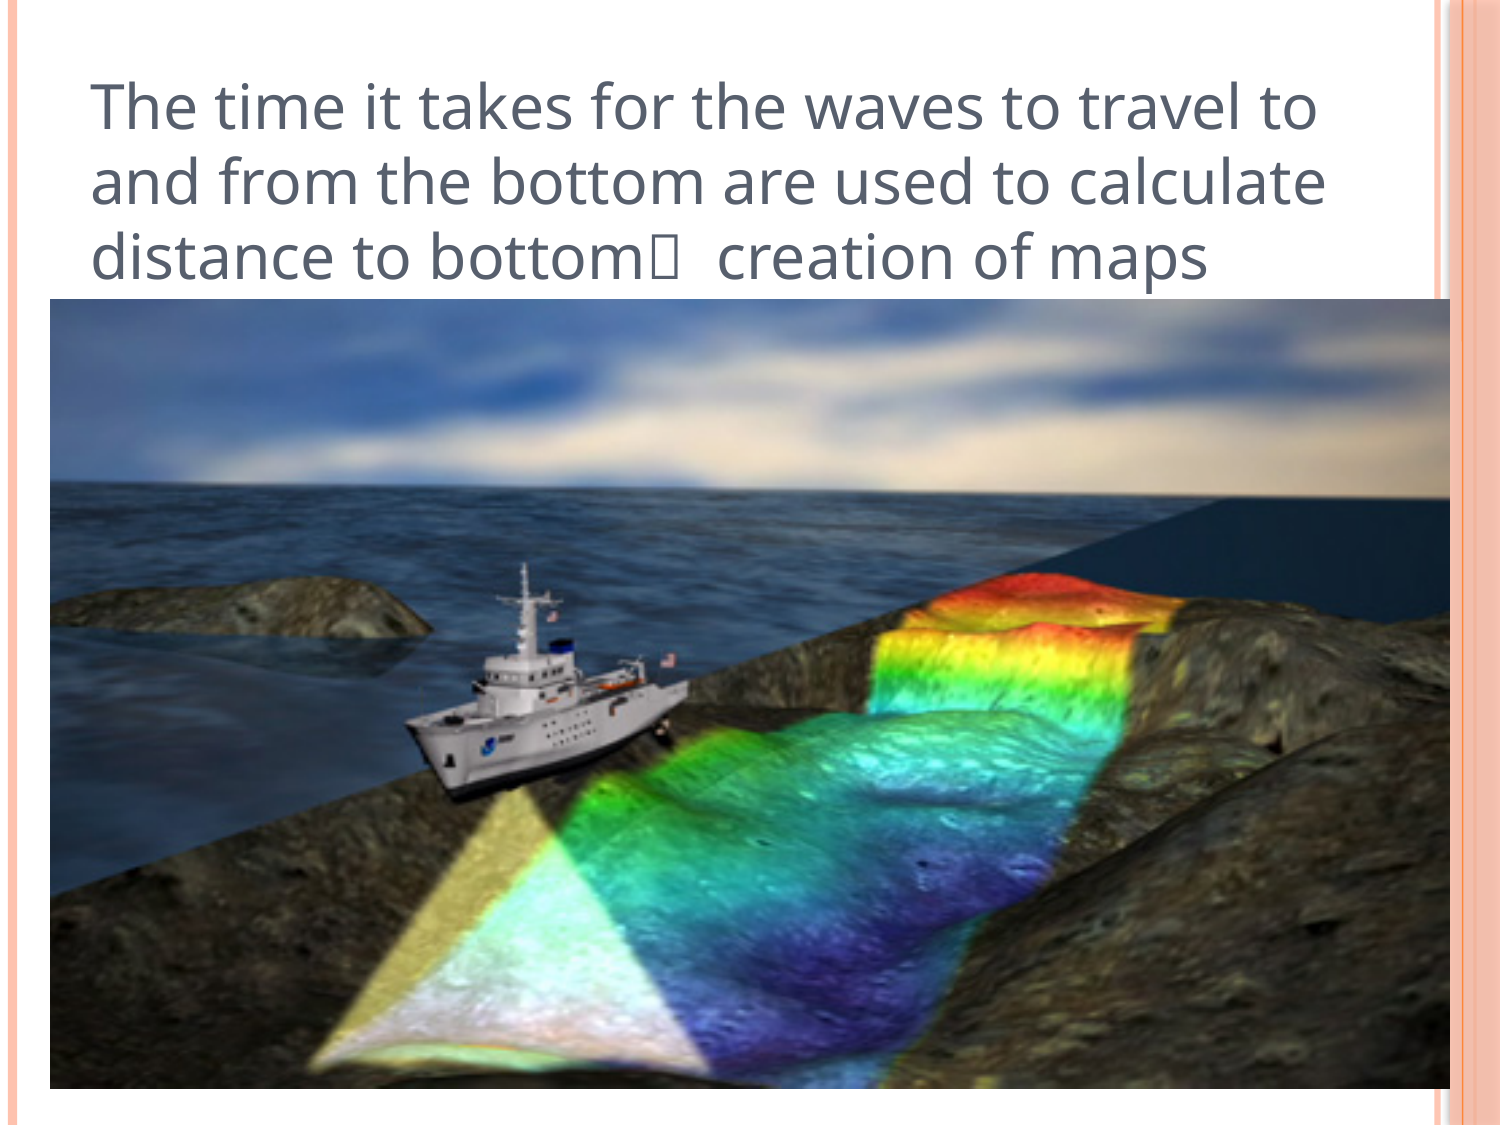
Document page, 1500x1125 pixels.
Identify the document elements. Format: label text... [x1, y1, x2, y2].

picture [49, 299, 1451, 1090]
title The time it takes for the waves to travel to and from the bottom are used to calculate distance to bottom creation of maps [75, 45, 1400, 296]
